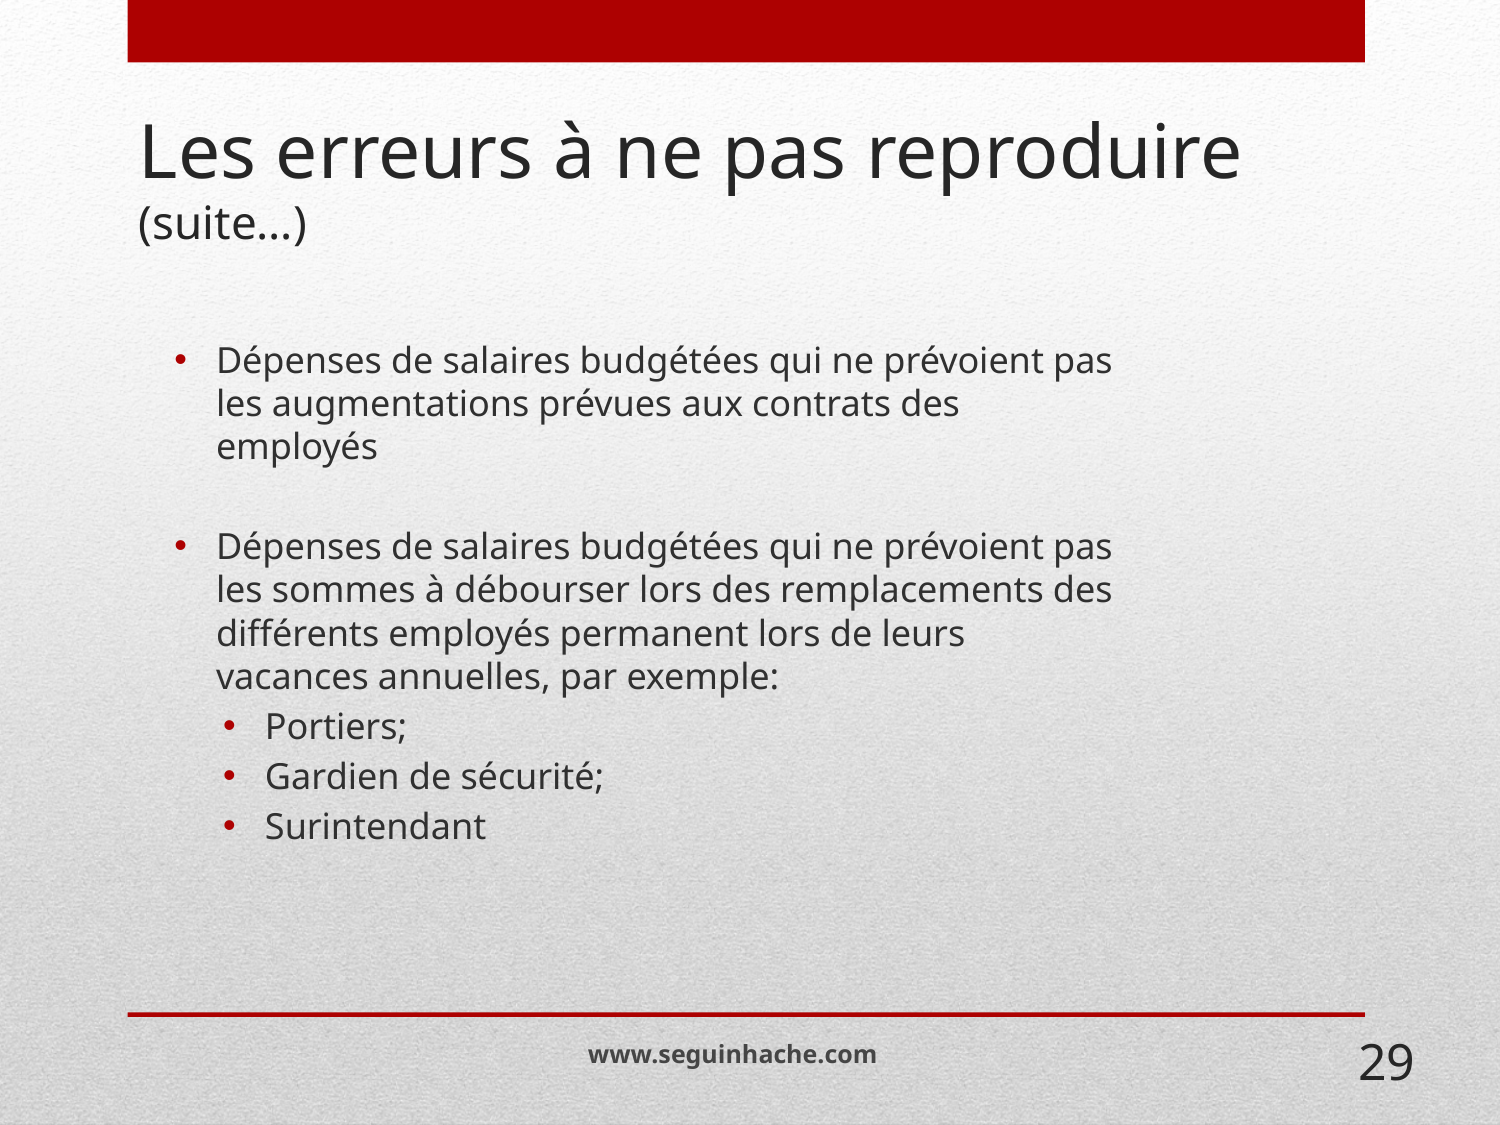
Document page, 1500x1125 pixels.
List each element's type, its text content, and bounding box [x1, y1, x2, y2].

footer www.seguinhache.com [572, 1023, 903, 1084]
title Les erreurs à ne pas reproduire (suite…) [123, 90, 1412, 257]
slide_number 29 [1305, 1035, 1431, 1095]
list Dépenses de salaires budgétées qui ne prévoient pas les augmentations prévues aux contrats des employés Dépenses de salaires budgétées qui ne prévoient pas les sommes à débourser lors des remplacements des différents employés permanent lors de leurs vacances annuelles, par exemple: Portiers; Gardien de sécurité; Surintendant [159, 326, 1138, 858]
